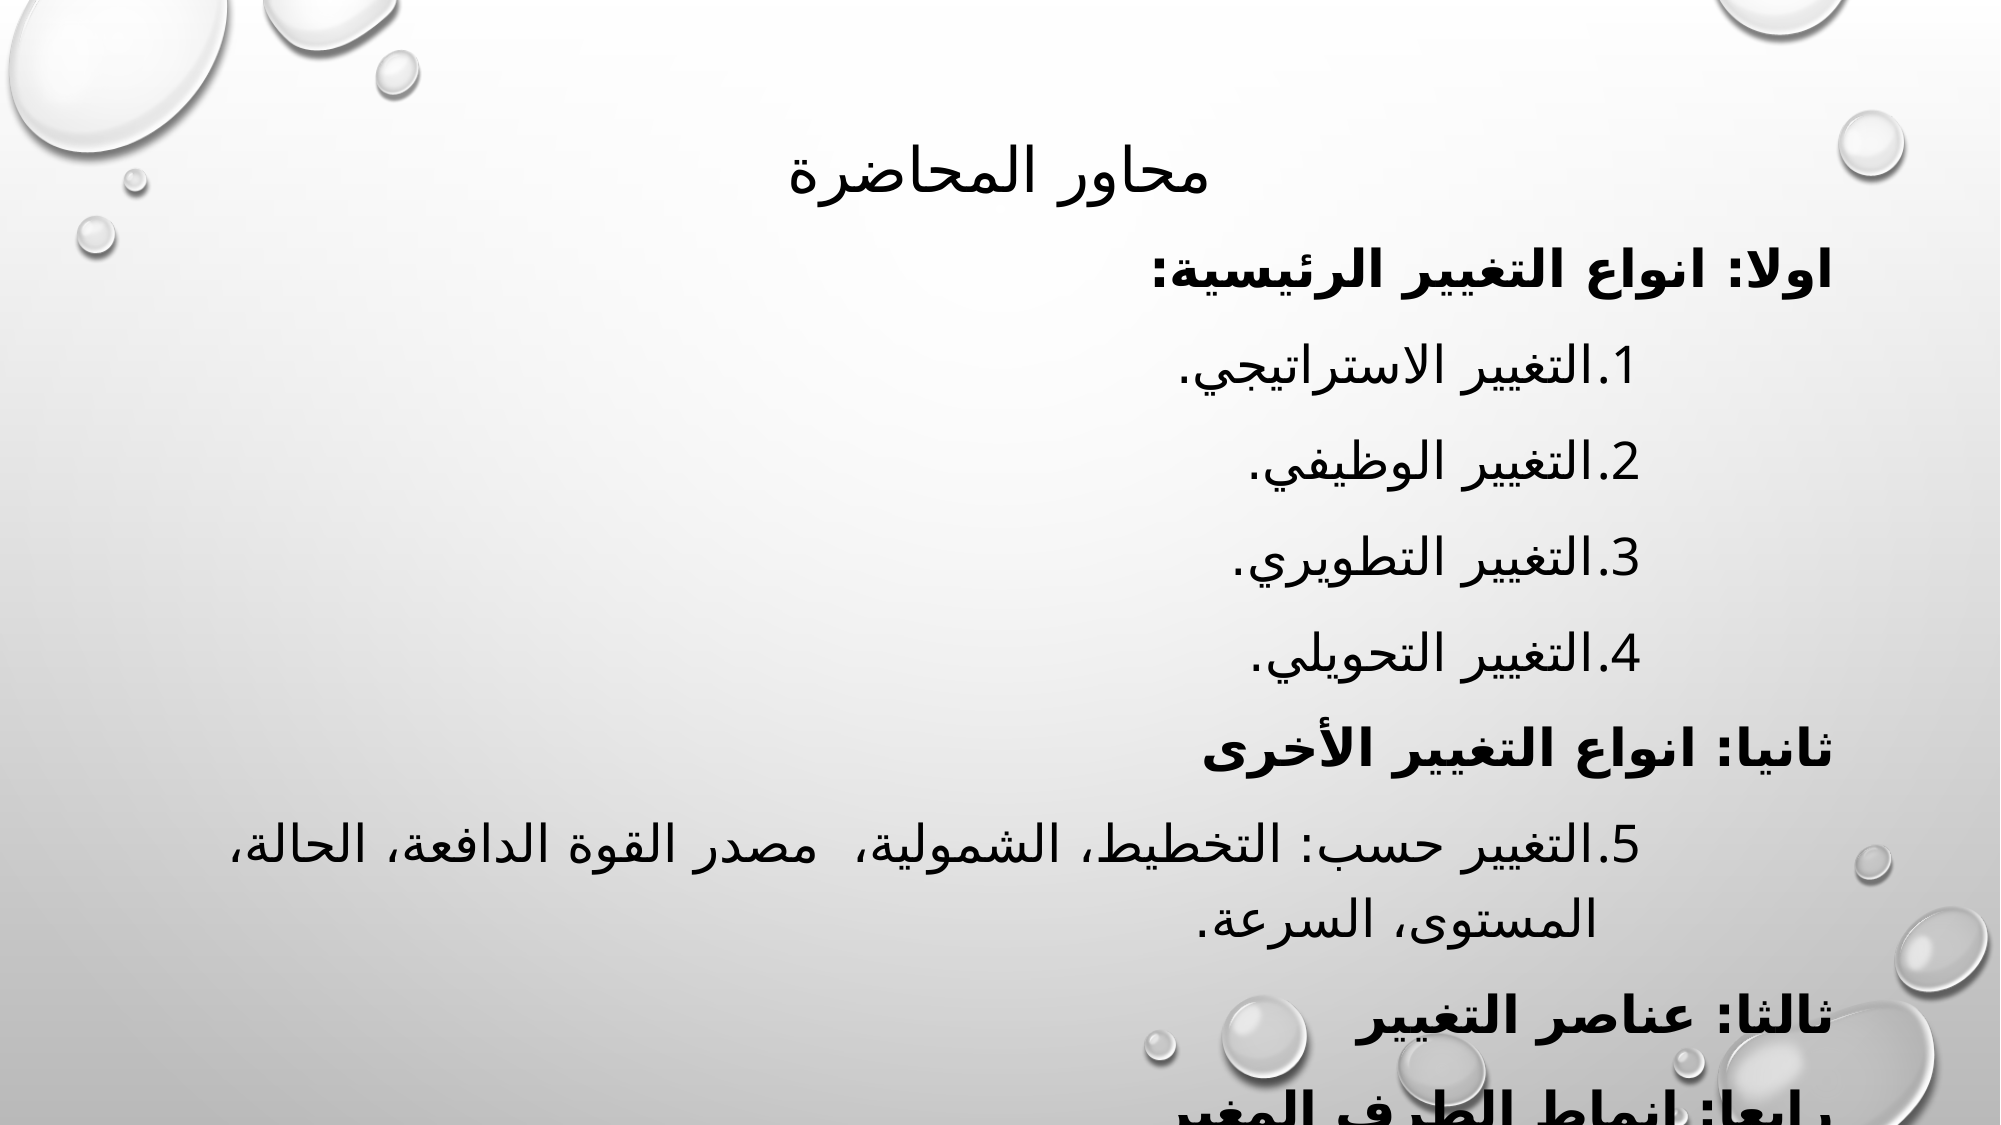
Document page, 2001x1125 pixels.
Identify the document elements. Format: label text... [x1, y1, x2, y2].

list اولا: انواع التغيير الرئيسية: التغيير الاستراتيجي. التغيير الوظيفي. التغيير التطويري. التغيير التحويلي. ثانيا: انواع التغيير الأخرى التغيير حسب: التخطيط، الشمولية، مصدر القوة الدافعة، الحالة، المستوى، السرعة. ثالثا: عناصر التغيير رابعا: انماط الطرف المغير [149, 215, 1850, 1080]
title محاور المحاضرة [149, 101, 1851, 244]
picture [0, 0, 2000, 1125]
